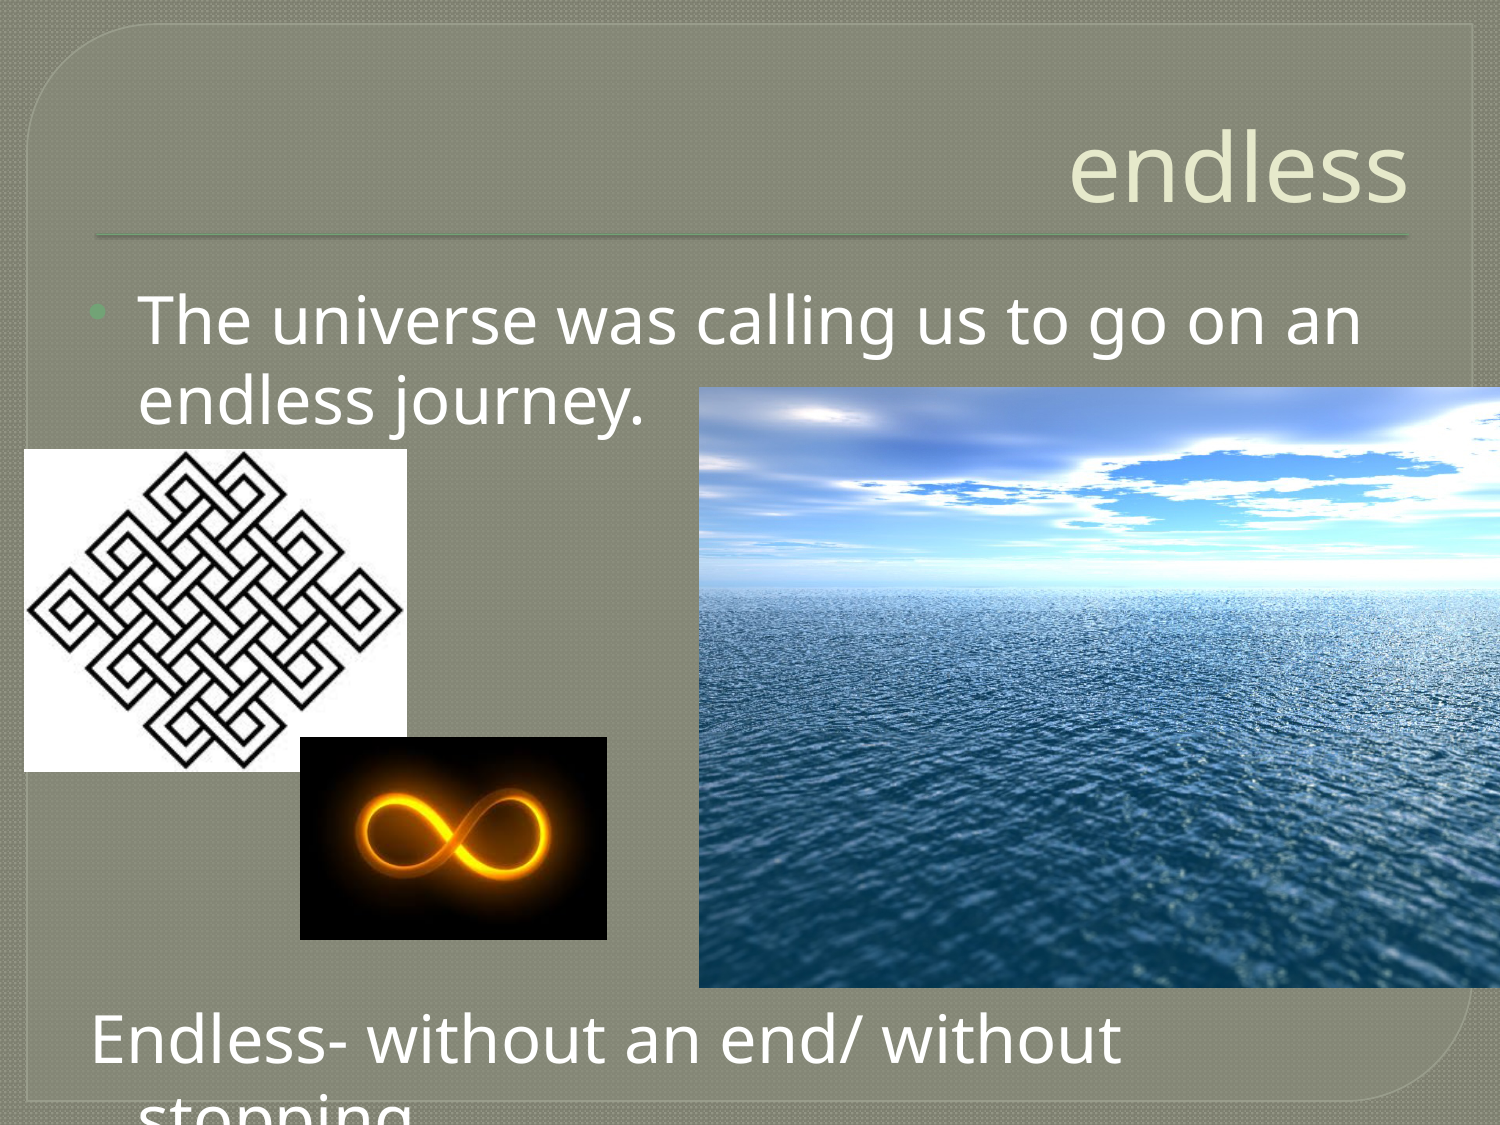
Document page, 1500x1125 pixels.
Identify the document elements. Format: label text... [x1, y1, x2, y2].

title endless [75, 41, 1425, 230]
picture [699, 387, 1500, 988]
list The universe was calling us to go on an endless journey. Endless- without an end/ without stopping [75, 270, 1425, 1125]
picture [24, 449, 607, 940]
